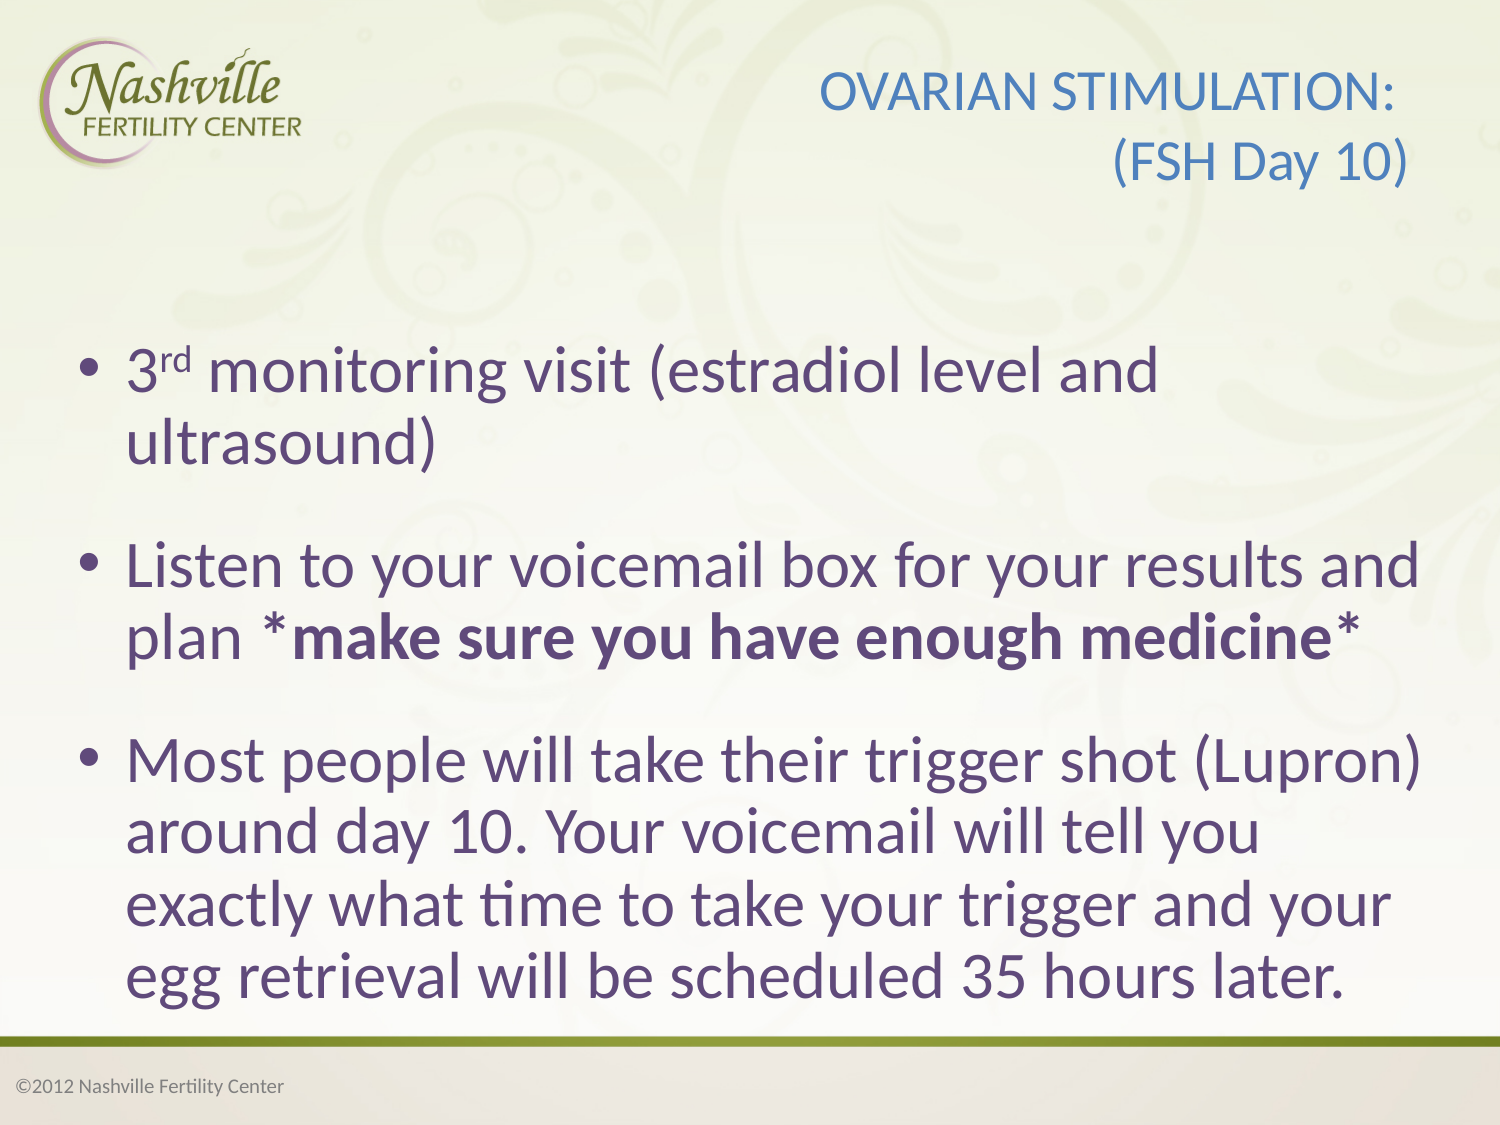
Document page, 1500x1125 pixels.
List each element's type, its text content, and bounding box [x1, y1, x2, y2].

list 3rd monitoring visit (estradiol level and ultrasound) Listen to your voicemail box for your results and plan *make sure you have enough medicine* Most people will take their trigger shot (Lupron) around day 10. Your voicemail will tell you exactly what time to take your trigger and your egg retrieval will be scheduled 35 hours later. [62, 327, 1442, 1050]
picture [0, 0, 1500, 1125]
title OVARIAN STIMULATION: (FSH Day 10) [324, 45, 1425, 163]
